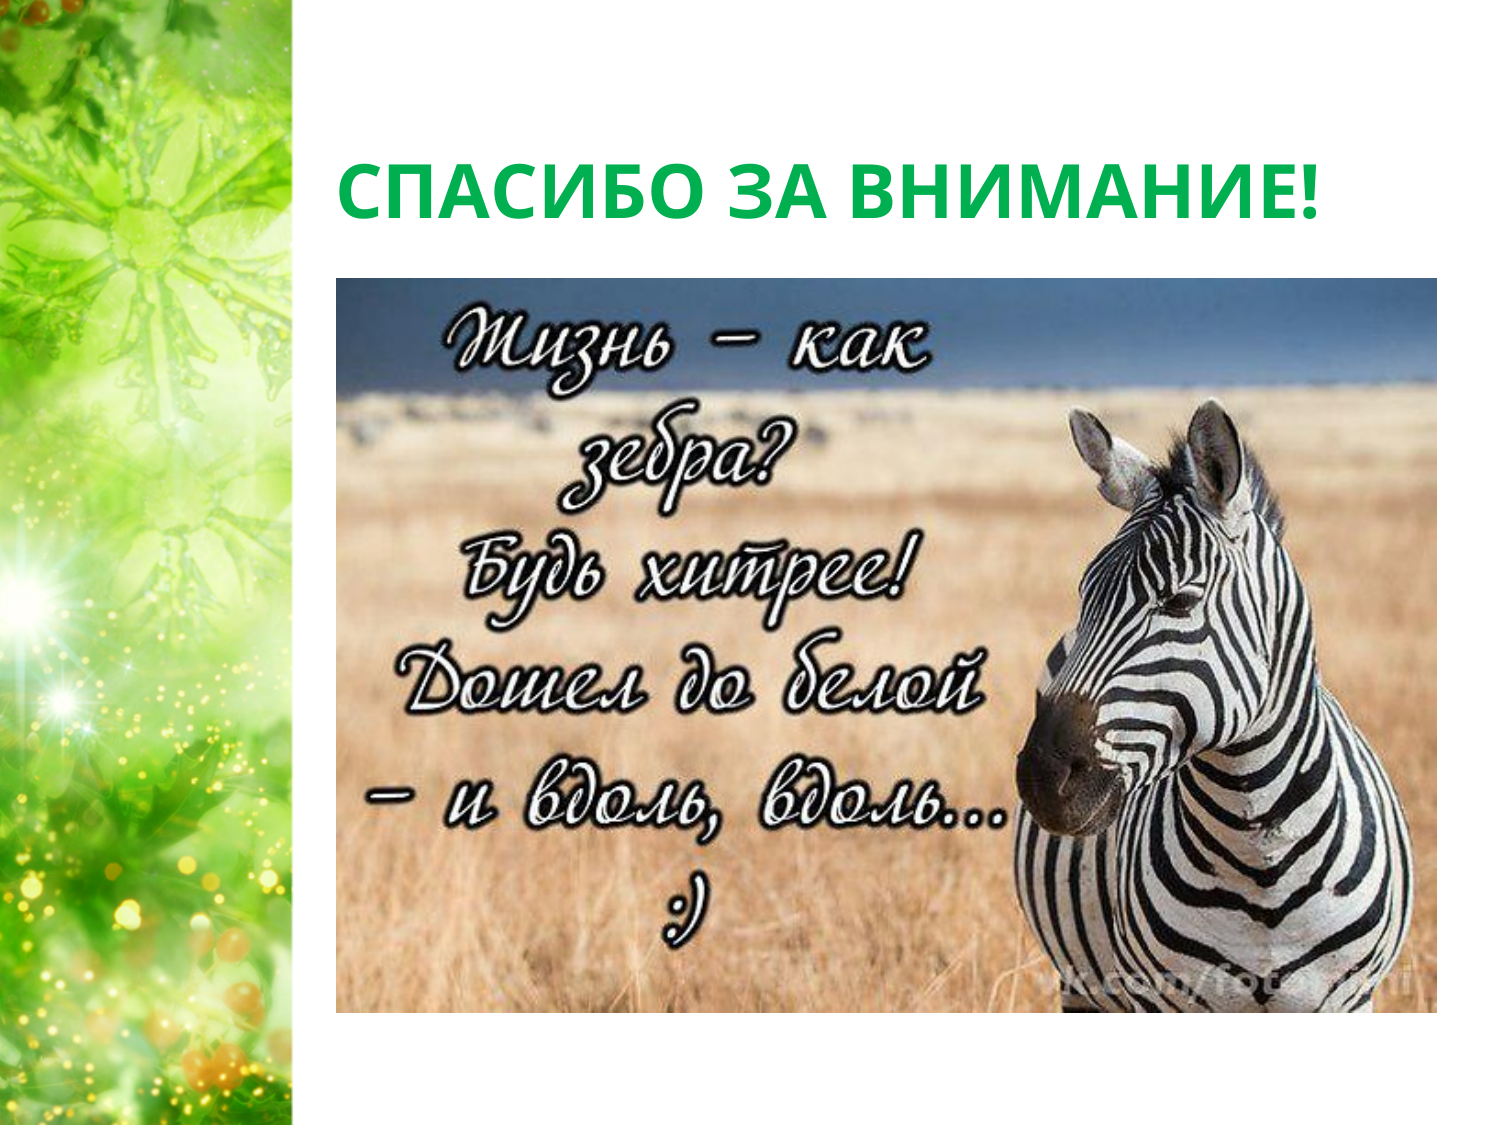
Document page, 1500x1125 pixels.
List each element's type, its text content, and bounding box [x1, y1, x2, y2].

picture [0, 0, 1500, 1125]
list СПАСИБО ЗА ВНИМАНИЕ! [241, 66, 1500, 1013]
